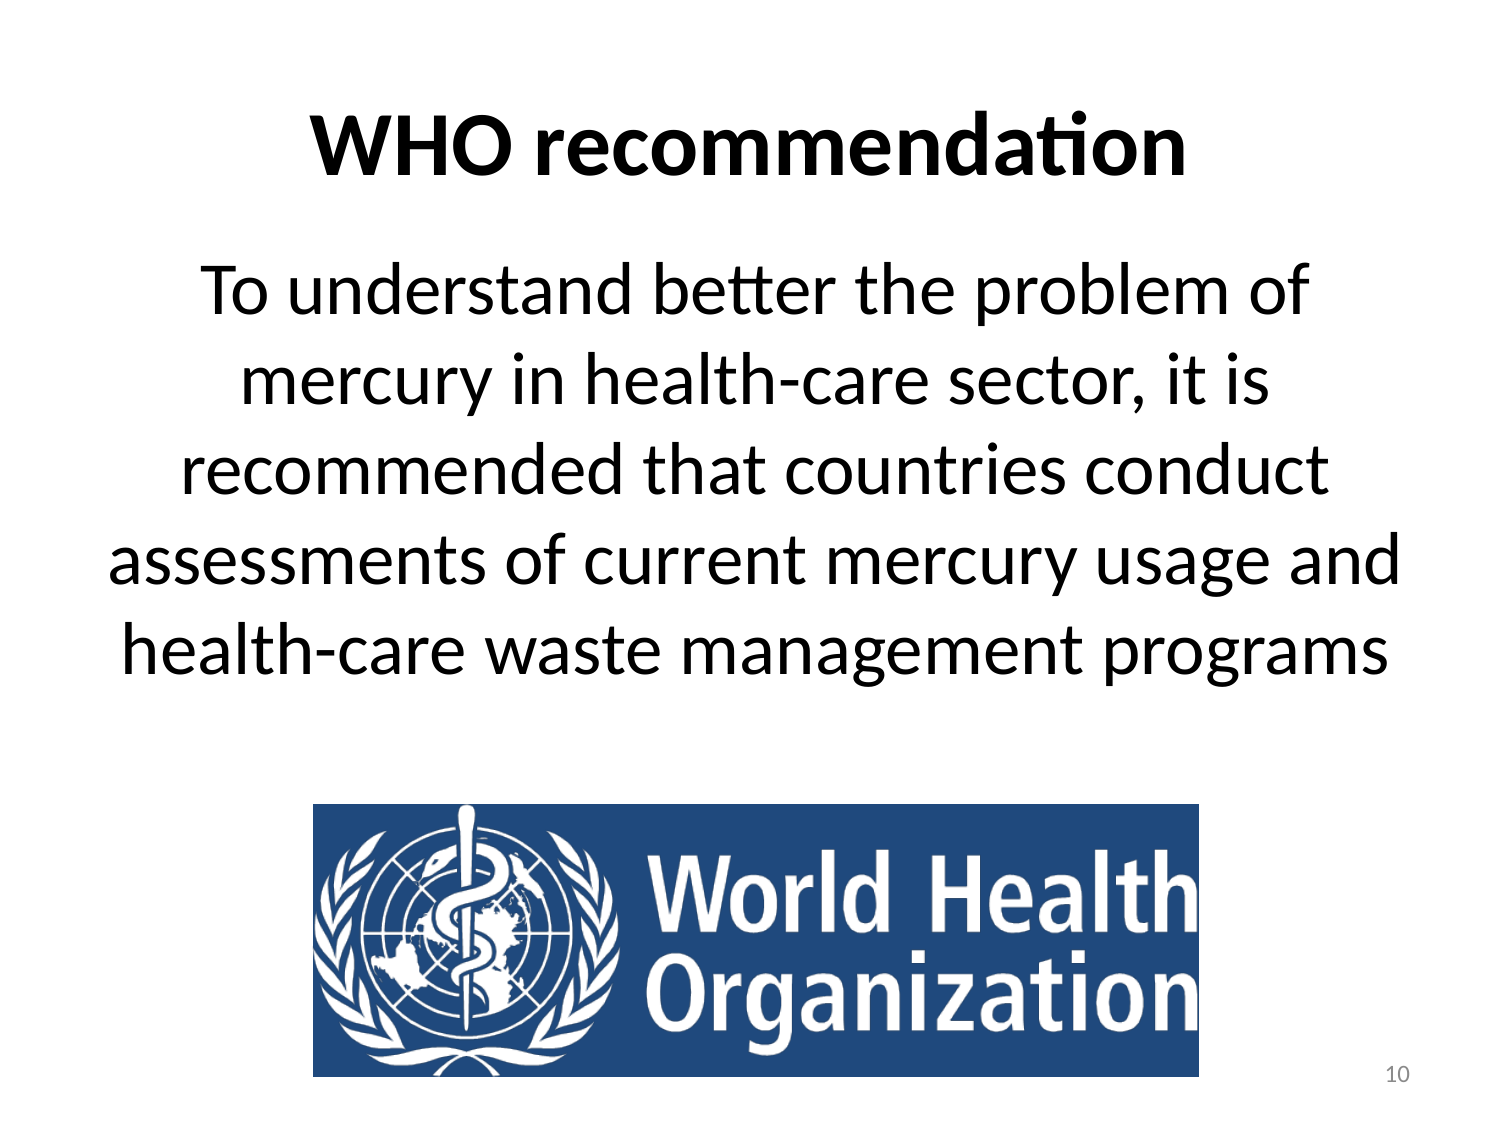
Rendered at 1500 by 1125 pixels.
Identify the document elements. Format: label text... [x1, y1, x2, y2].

list To understand better the problem of mercury in health-care sector, it is recommended that countries conduct assessments of current mercury usage and health-care waste management programs [76, 231, 1436, 782]
picture [312, 803, 1199, 1078]
slide_number 10 [1074, 1042, 1425, 1103]
title WHO recommendation [75, 45, 1425, 233]
